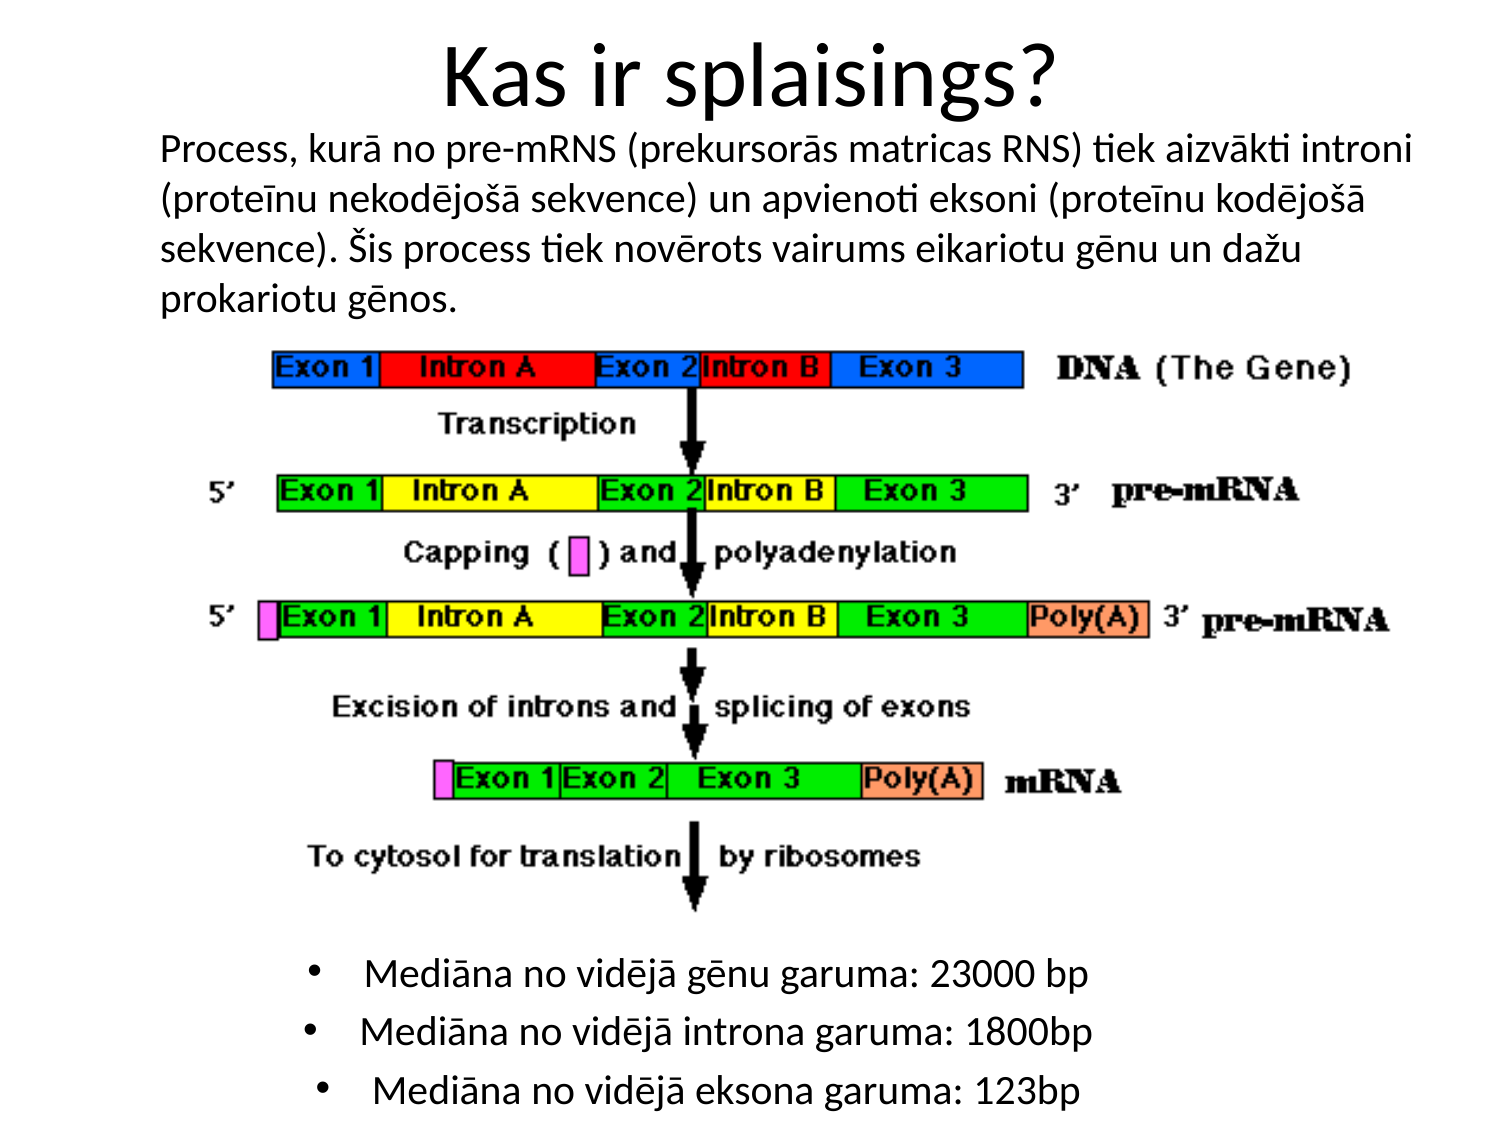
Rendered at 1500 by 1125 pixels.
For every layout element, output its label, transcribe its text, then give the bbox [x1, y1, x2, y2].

list Process, kurā no pre-mRNS (prekursorās matricas RNS) tiek aizvākti introni (proteīnu nekodējošā sekvence) un apvienoti eksoni (proteīnu kodējošā sekvence). Šis process tiek novērots vairums eikariotu gēnu un dažu prokariotu gēnos. [88, 113, 1439, 320]
title Kas ir splaisings? [76, 0, 1427, 140]
picture [206, 349, 1408, 929]
text_box Mediāna no vidējā gēnu garuma: 23000 bp Mediāna no vidējā introna garuma: 1800bp Mediāna no vidējā eksona garuma: 123bp [0, 938, 1398, 1120]
